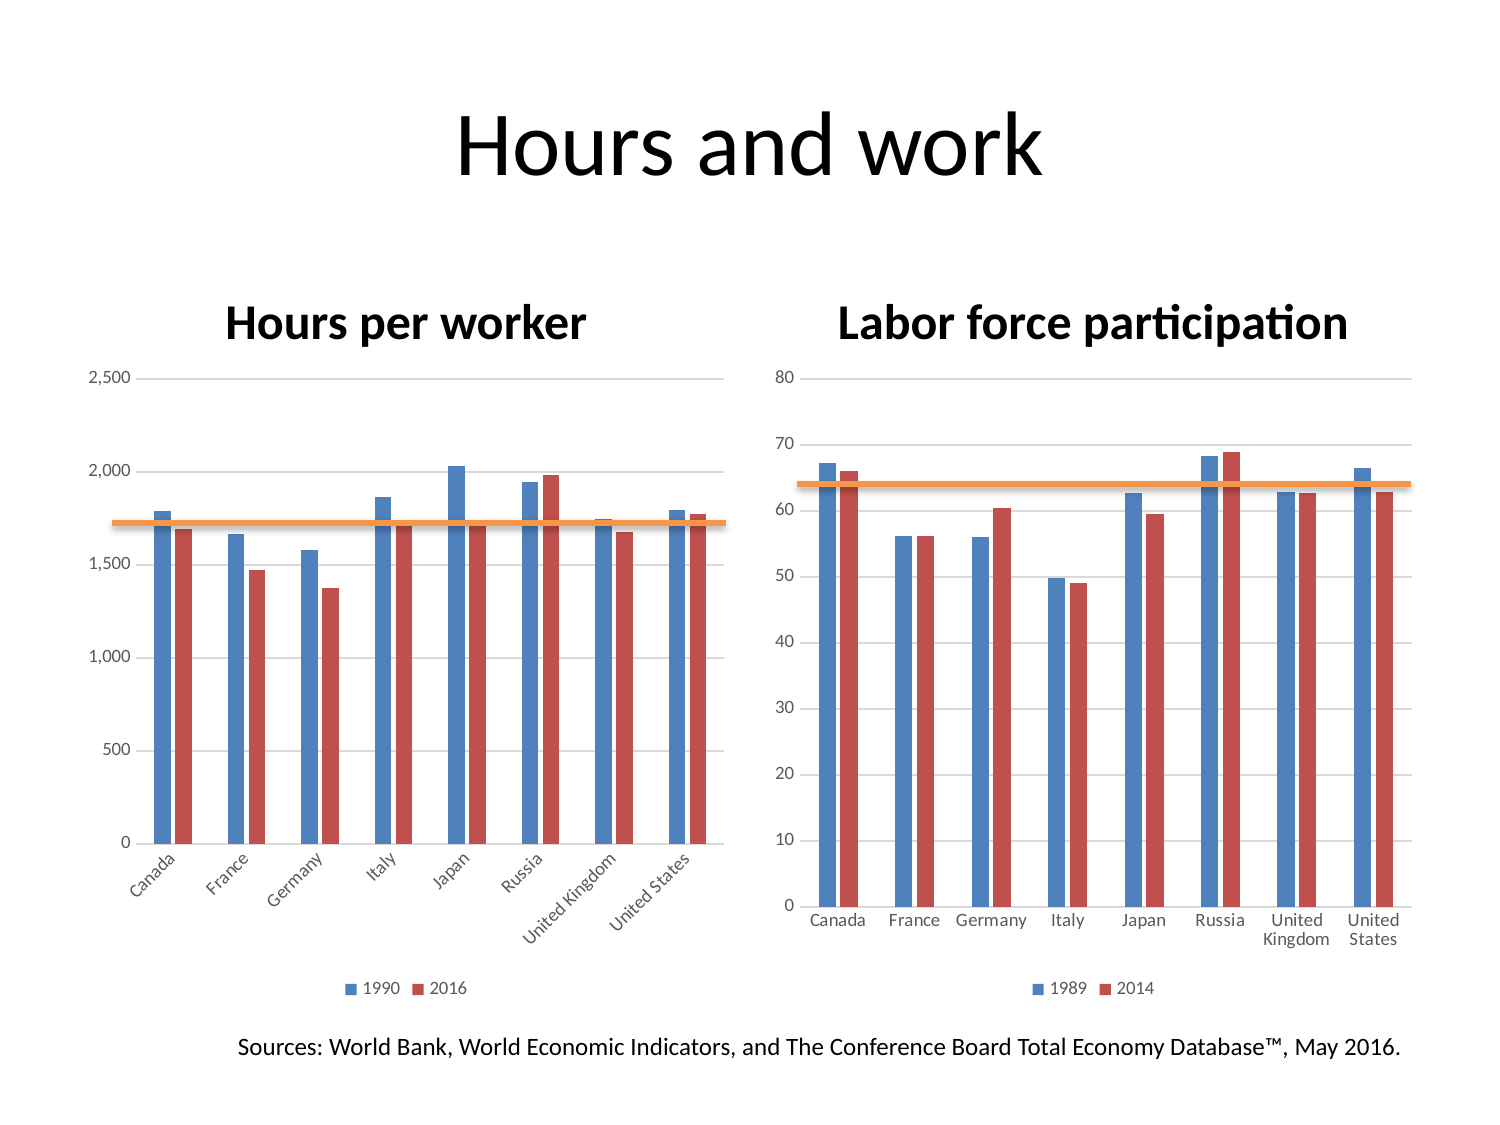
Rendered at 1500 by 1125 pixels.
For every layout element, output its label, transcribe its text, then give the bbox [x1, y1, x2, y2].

title Hours and work [75, 45, 1425, 233]
text_box Sources: World Bank, World Economic Indicators, and The Conference Board Total Economy Database™, May 2016. [223, 1023, 1425, 1068]
list Labor force participation [761, 251, 1425, 356]
chart [74, 356, 738, 1006]
list Hours per worker [75, 251, 738, 356]
chart [761, 356, 1426, 1006]
